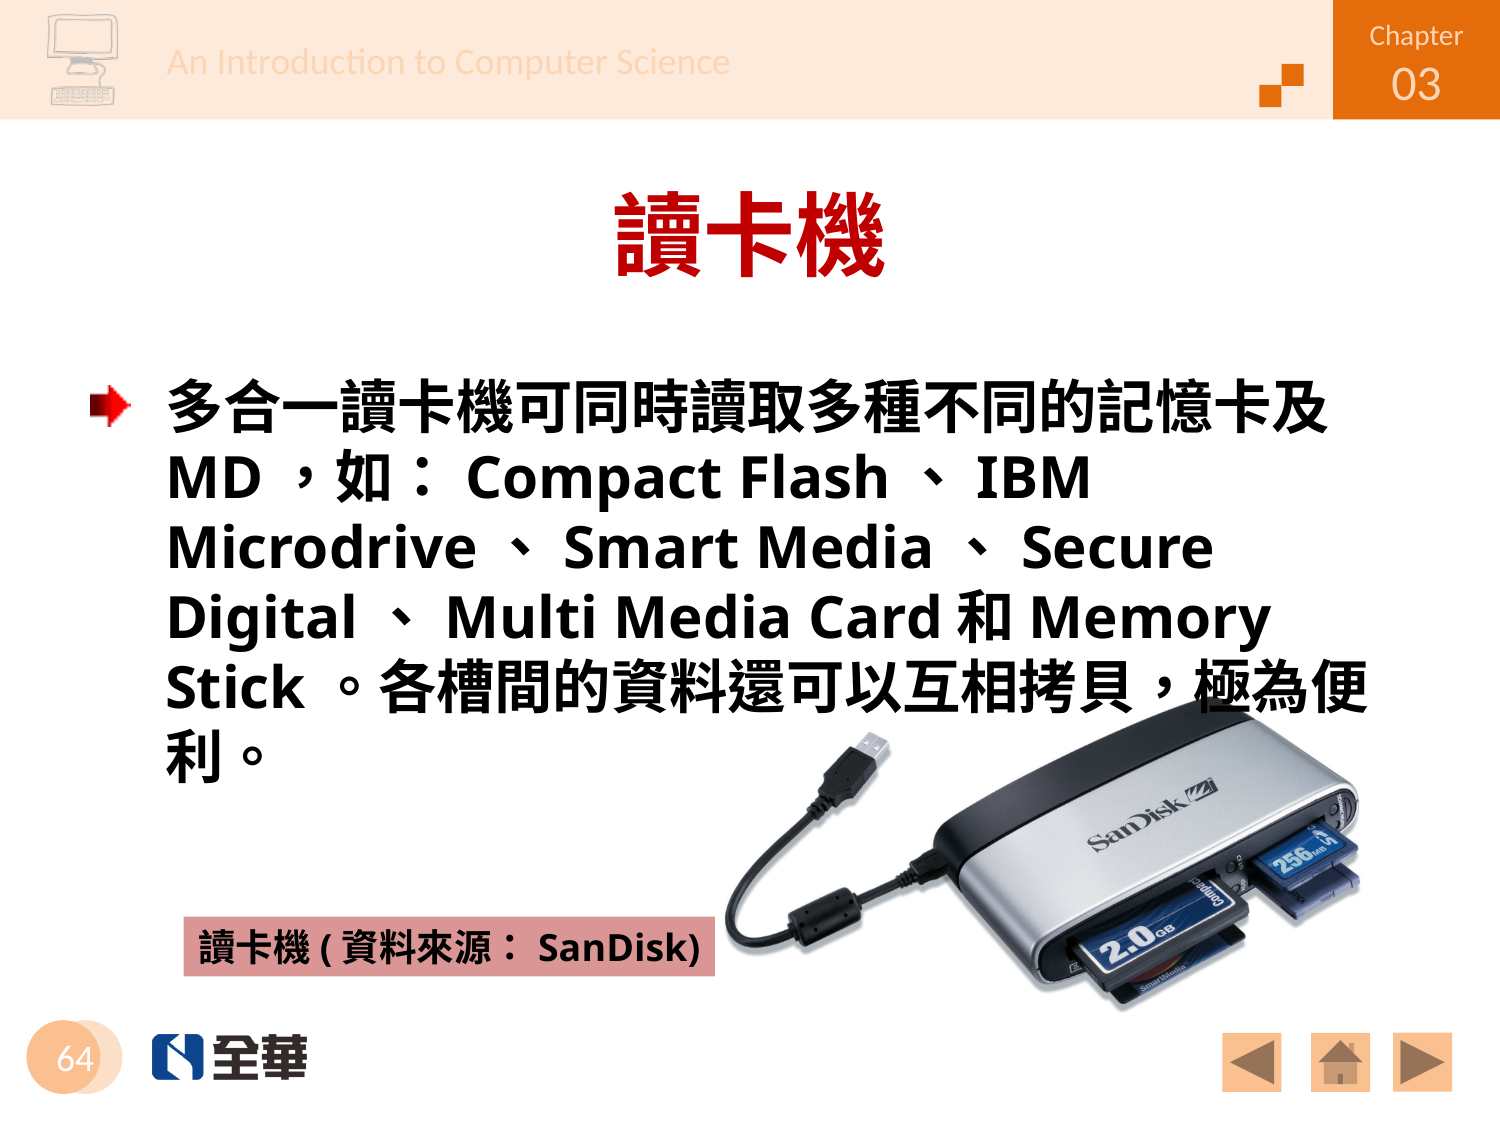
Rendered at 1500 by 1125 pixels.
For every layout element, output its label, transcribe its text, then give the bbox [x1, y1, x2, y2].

title 讀卡機 [75, 138, 1425, 327]
text_box 讀卡機(資料來源：SanDisk) [183, 916, 707, 977]
picture [712, 691, 1371, 1017]
picture [152, 1034, 307, 1080]
list 多合一讀卡機可同時讀取多種不同的記憶卡及MD，如：Compact Flash、IBM Microdrive、Smart Media、Secure Digital、Multi Media Card和Memory Stick。各槽間的資料還可以互相拷貝，極為便利。 [75, 363, 1425, 1005]
picture [90, 385, 131, 427]
picture [47, 14, 118, 106]
